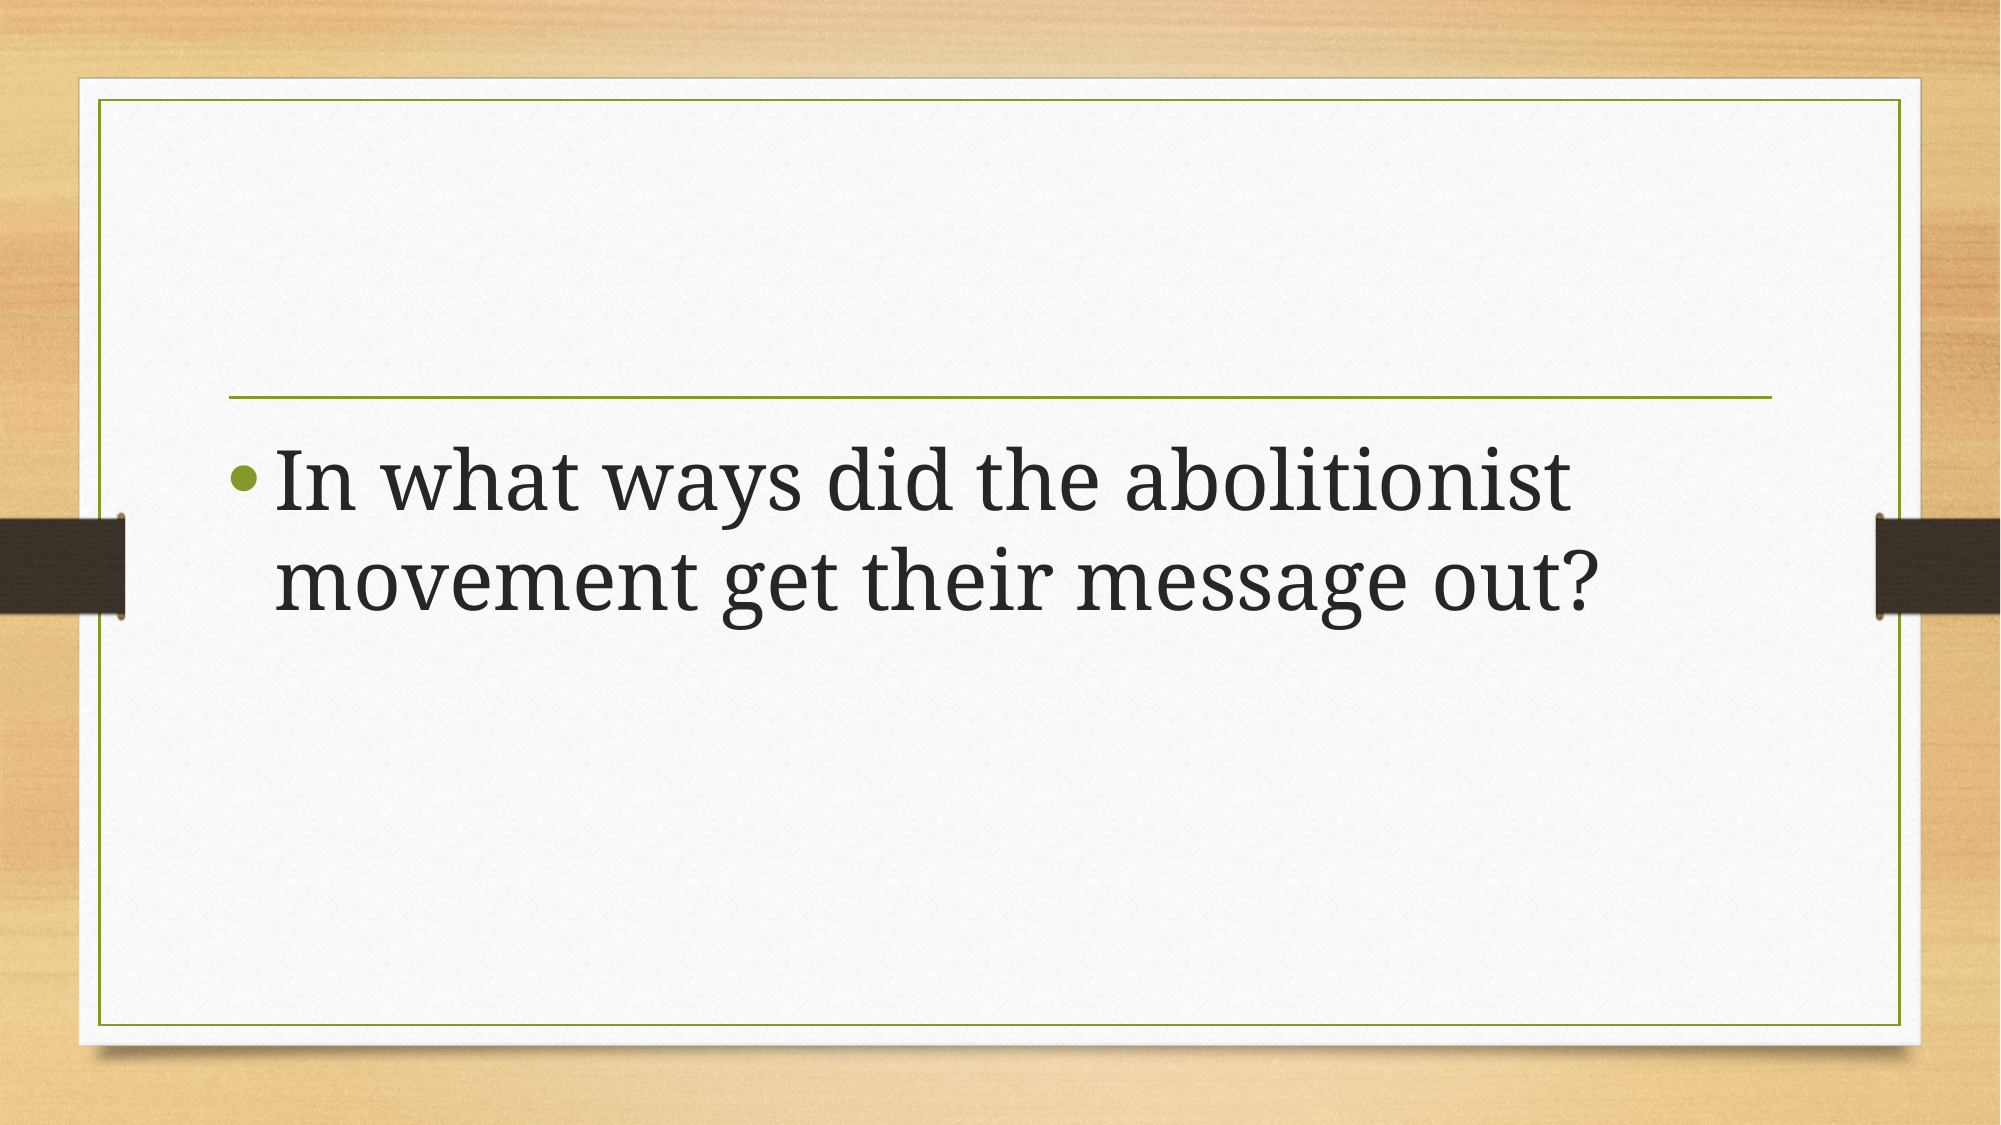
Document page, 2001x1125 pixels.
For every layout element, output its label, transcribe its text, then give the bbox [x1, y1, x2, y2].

picture [0, 0, 2001, 1125]
list In what ways did the abolitionist movement get their message out? [212, 419, 1788, 964]
